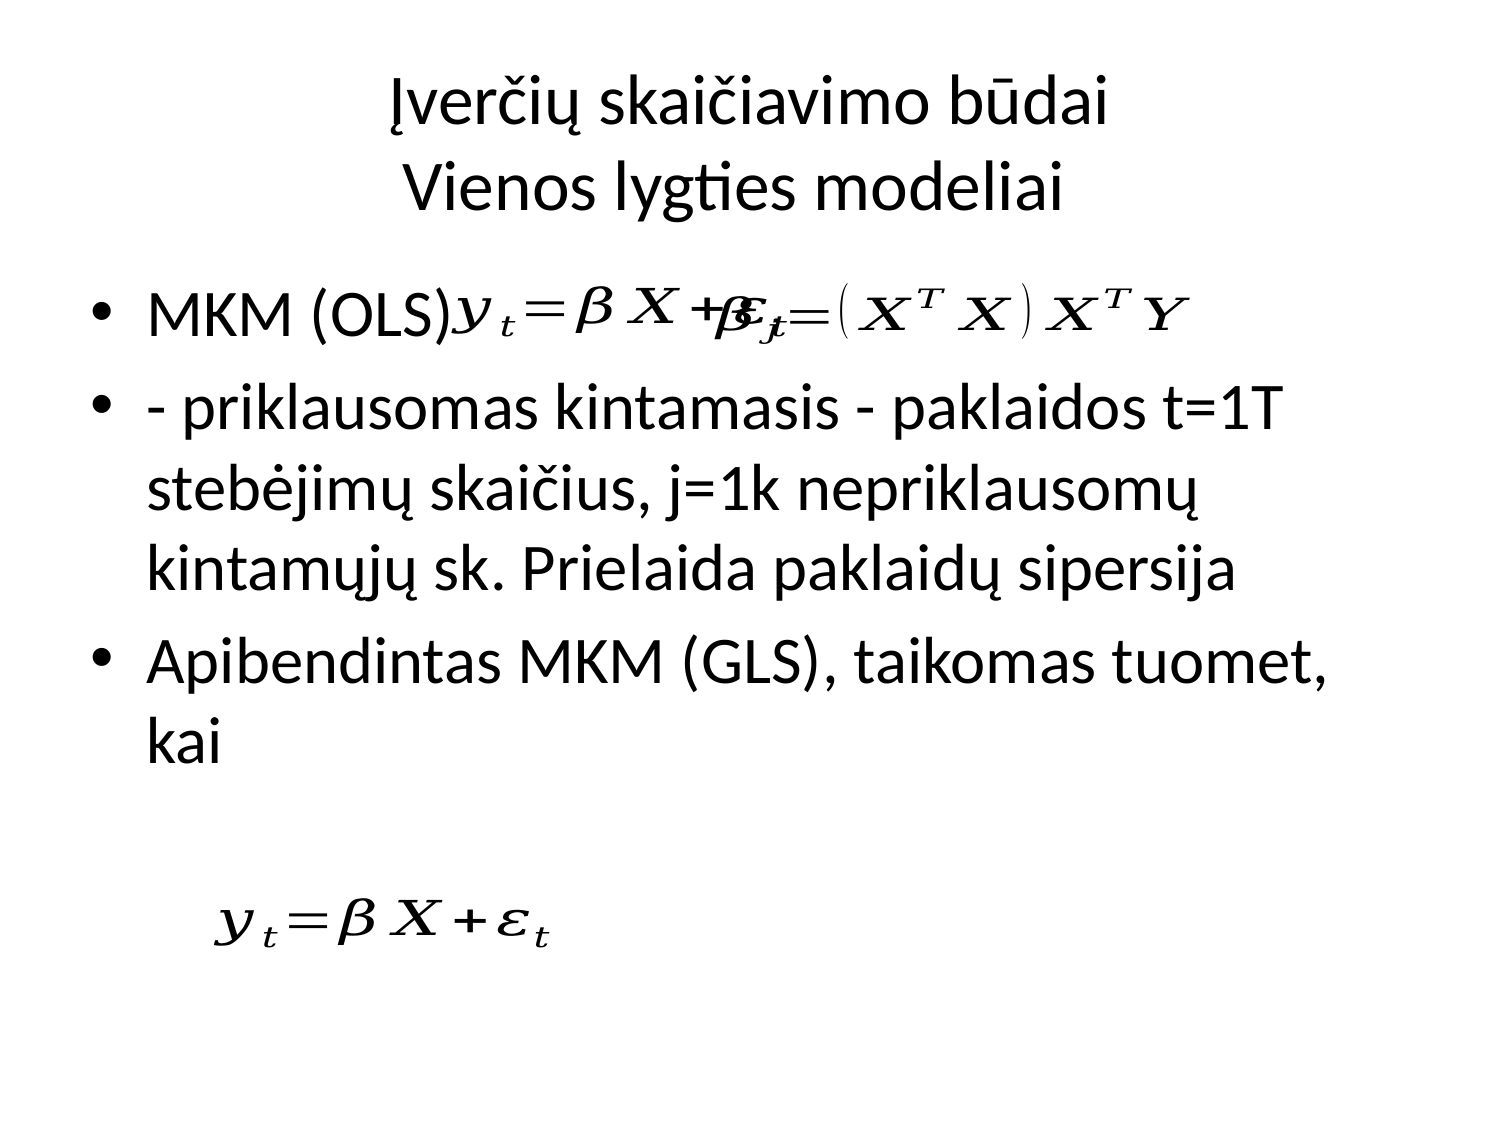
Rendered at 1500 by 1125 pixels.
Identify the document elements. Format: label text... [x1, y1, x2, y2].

title Įverčių skaičiavimo būdai Vienos lygties modeliai [75, 45, 1425, 233]
